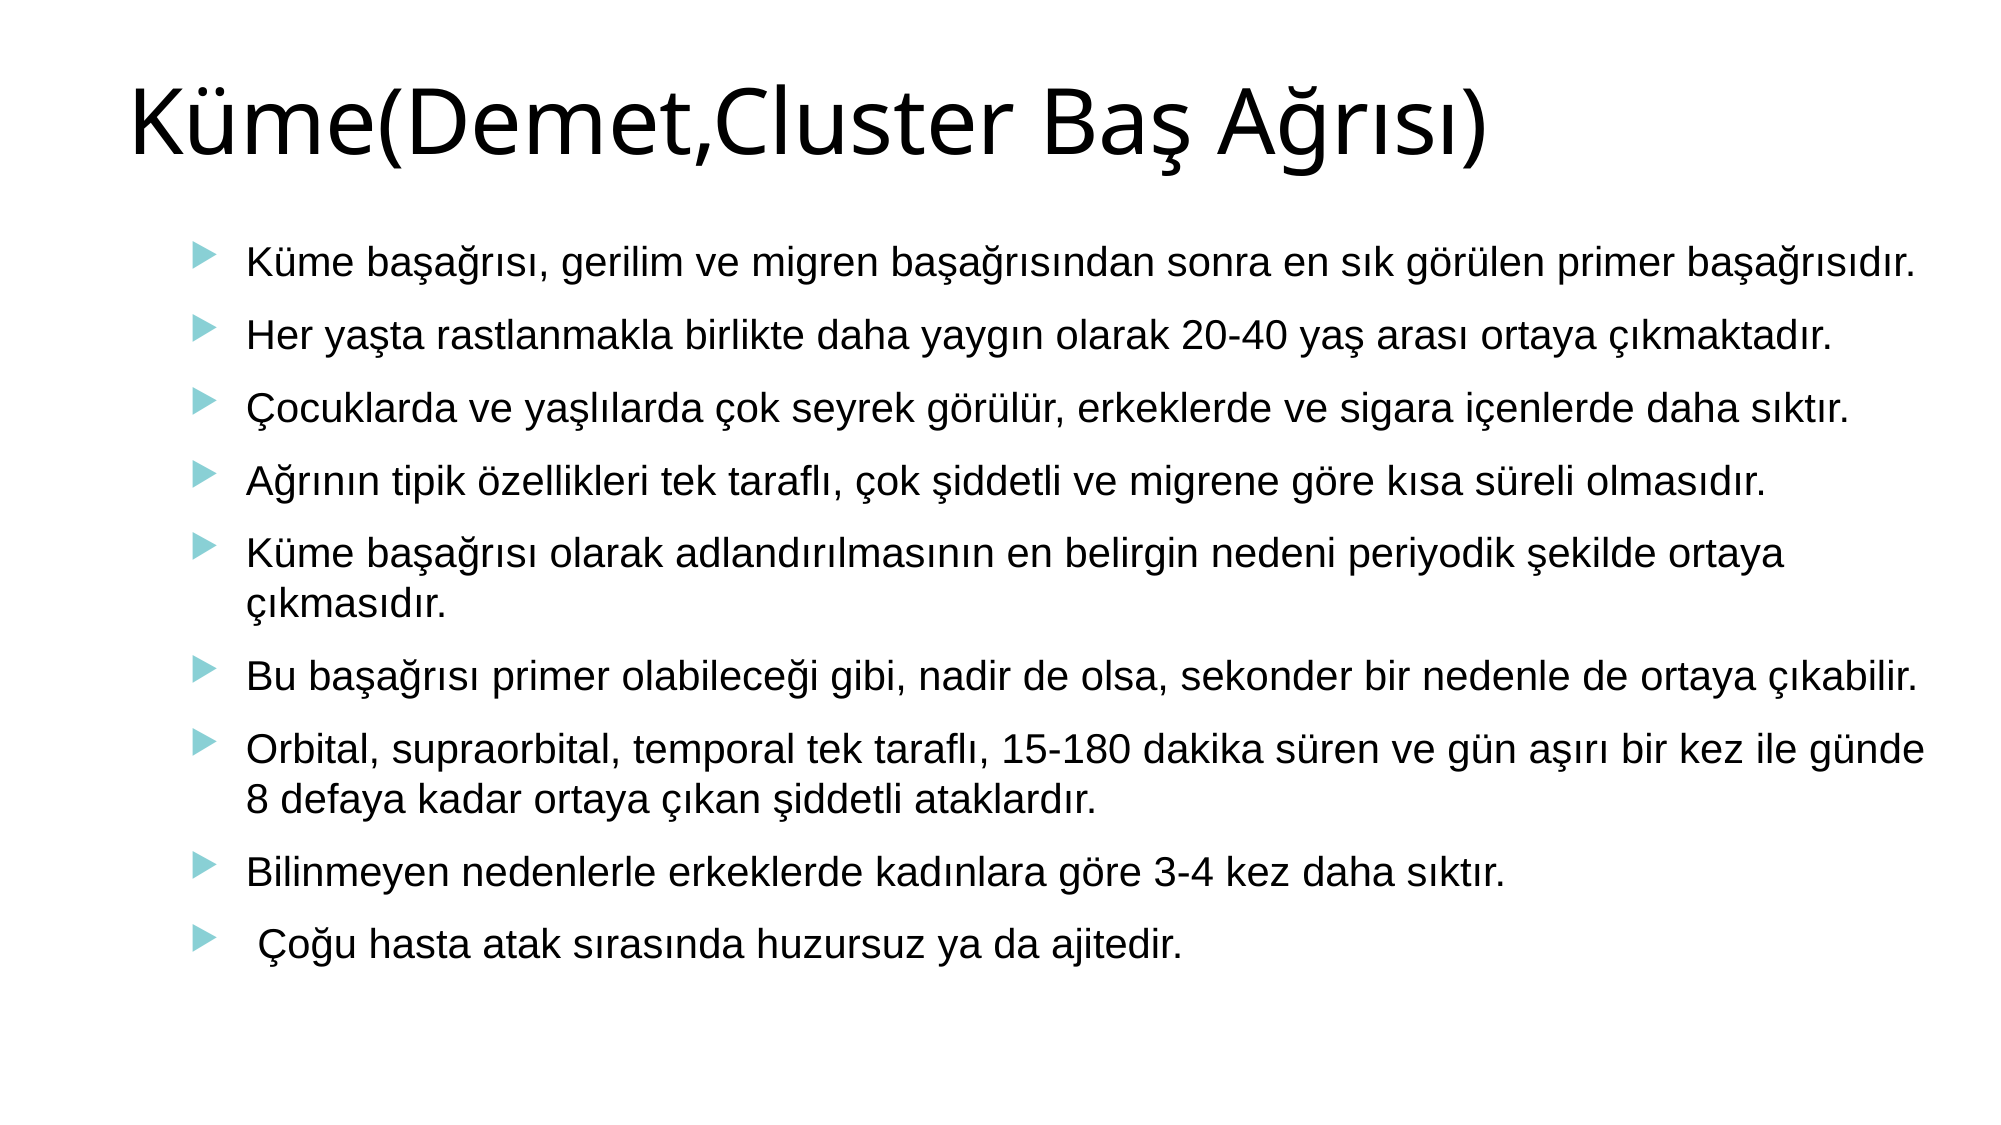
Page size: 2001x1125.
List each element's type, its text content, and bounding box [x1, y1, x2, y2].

title Küme(Demet,Cluster Baş Ağrısı) [125, 21, 1775, 212]
text_box Küme başağrısı, gerilim ve migren başağrısından sonra en sık görülen primer başağrısıdır. Her yaşta rastlanmakla birlikte daha yaygın olarak 20-40 yaş arası ortaya çıkmaktadır. Çocuklarda ve yaşlılarda çok seyrek görülür, erkeklerde ve sigara içenlerde daha sıktır. Ağrının tipik özellikleri tek taraflı, çok şiddetli ve migrene göre kısa süreli olmasıdır. Küme başağrısı olarak adlandırılmasının en belirgin nedeni periyodik şekilde ortaya çıkmasıdır. Bu başağrısı primer olabileceği gibi, nadir de olsa, sekonder bir nedenle de ortaya çıkabilir. Orbital, supraorbital, temporal tek taraflı, 15-180 dakika süren ve gün aşırı bir kez ile günde 8 defaya kadar ortaya çıkan şiddetli ataklardır. Bilinmeyen nedenlerle erkeklerde kadınlara göre 3-4 kez daha sıktır. Çoğu hasta atak sırasında huzursuz ya da ajitedir. [187, 212, 1938, 1040]
